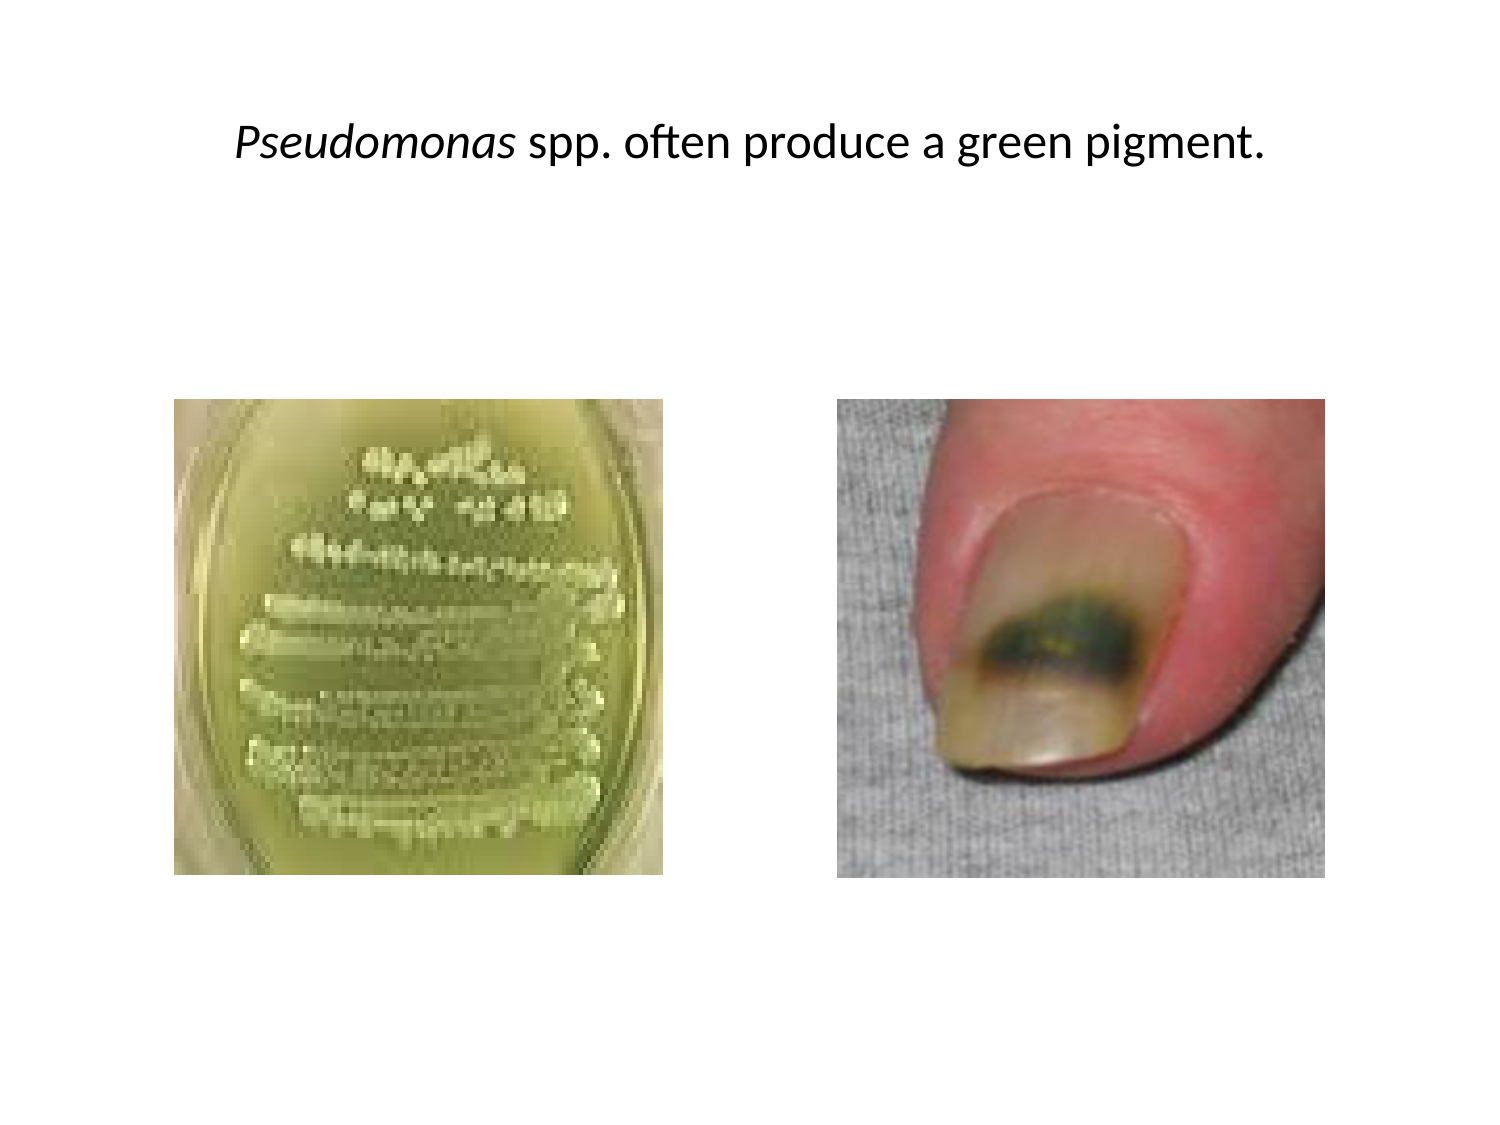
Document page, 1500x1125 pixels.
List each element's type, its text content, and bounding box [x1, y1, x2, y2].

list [174, 399, 663, 876]
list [837, 399, 1326, 878]
title Pseudomonas spp. often produce a green pigment. [75, 45, 1425, 233]
